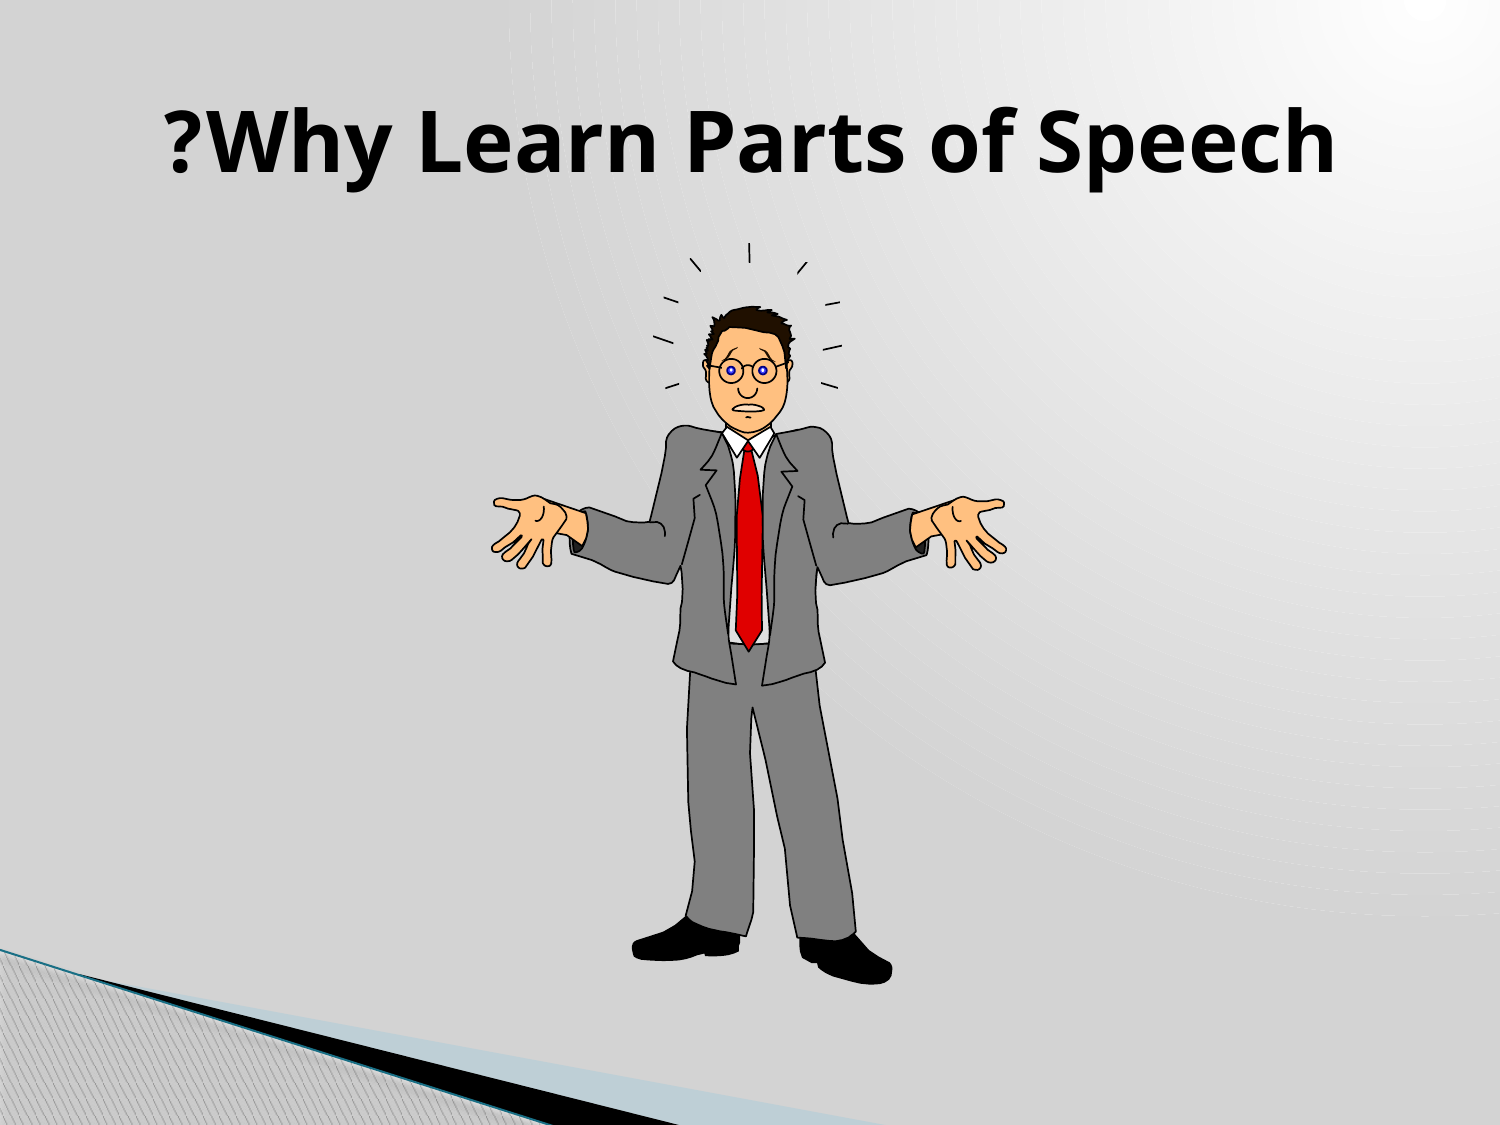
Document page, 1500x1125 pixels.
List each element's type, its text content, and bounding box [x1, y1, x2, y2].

title Why Learn Parts of Speech? [75, 45, 1425, 233]
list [489, 242, 1011, 986]
